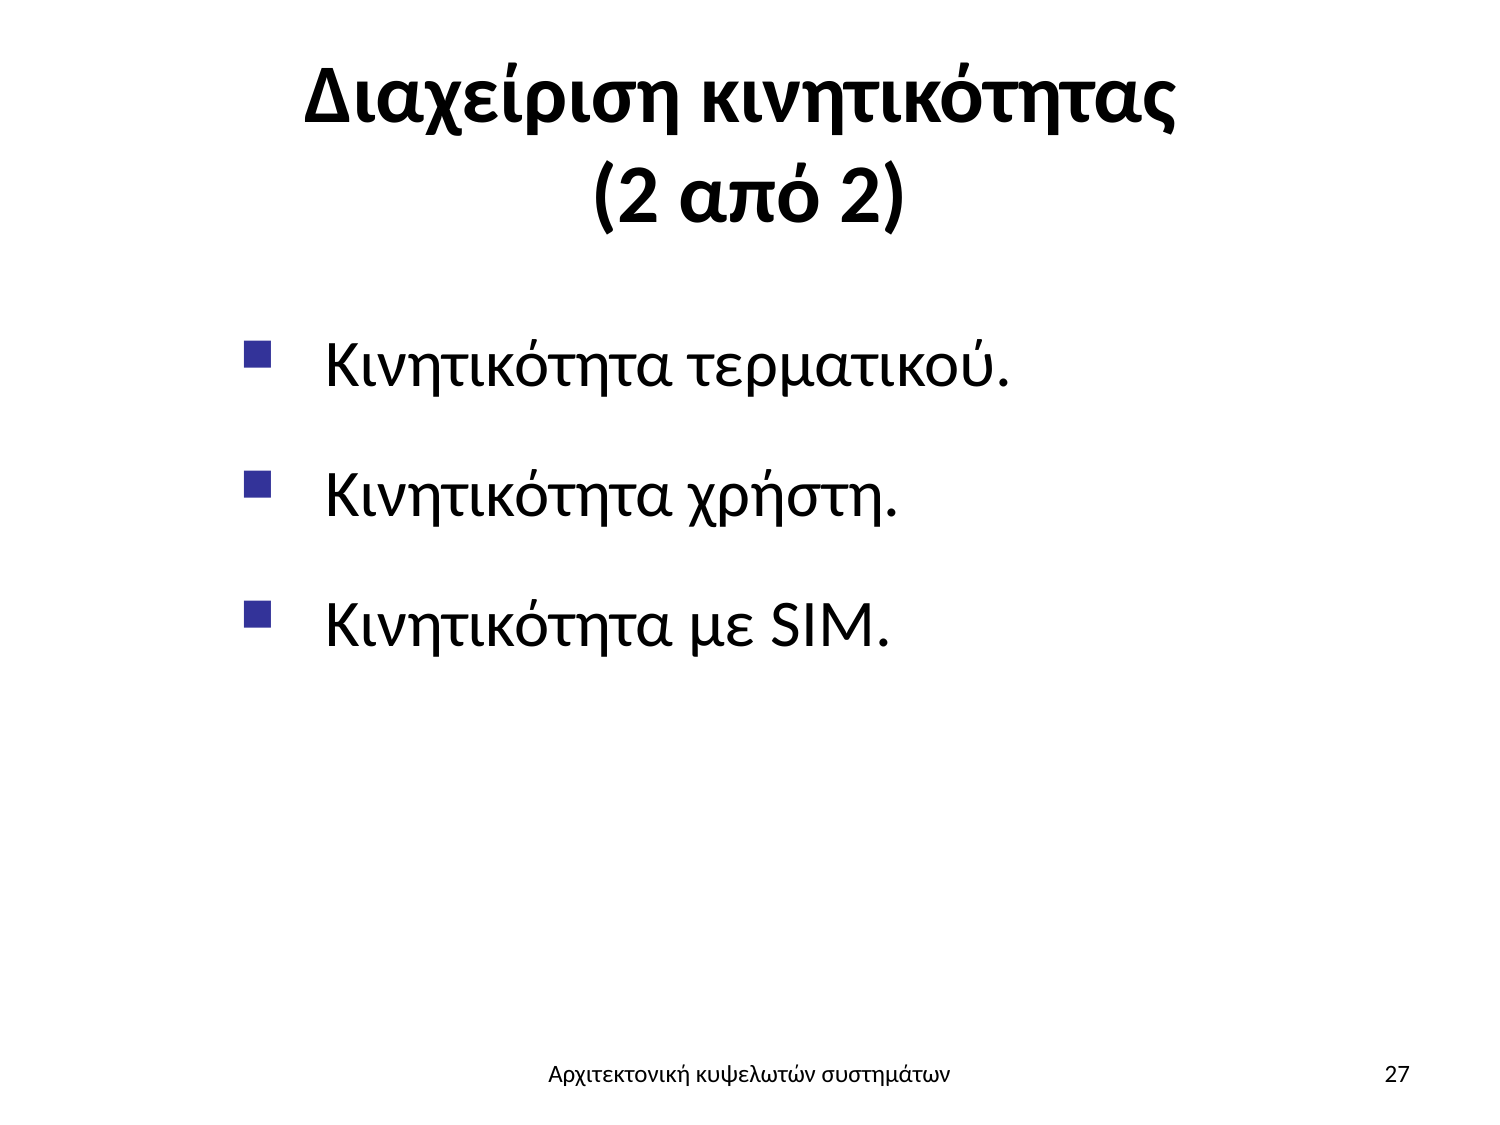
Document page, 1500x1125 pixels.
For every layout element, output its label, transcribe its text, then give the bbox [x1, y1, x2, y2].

footer Αρχιτεκτονική κυψελωτών συστημάτων [512, 1042, 988, 1103]
title Διαχείριση κινητικότητας (2 από 2) [75, 45, 1425, 233]
slide_number 27 [1074, 1042, 1425, 1103]
list Κινητικότητα τερματικού. Κινητικότητα χρήστη. Κινητικότητα με SIM. [75, 262, 1425, 1005]
